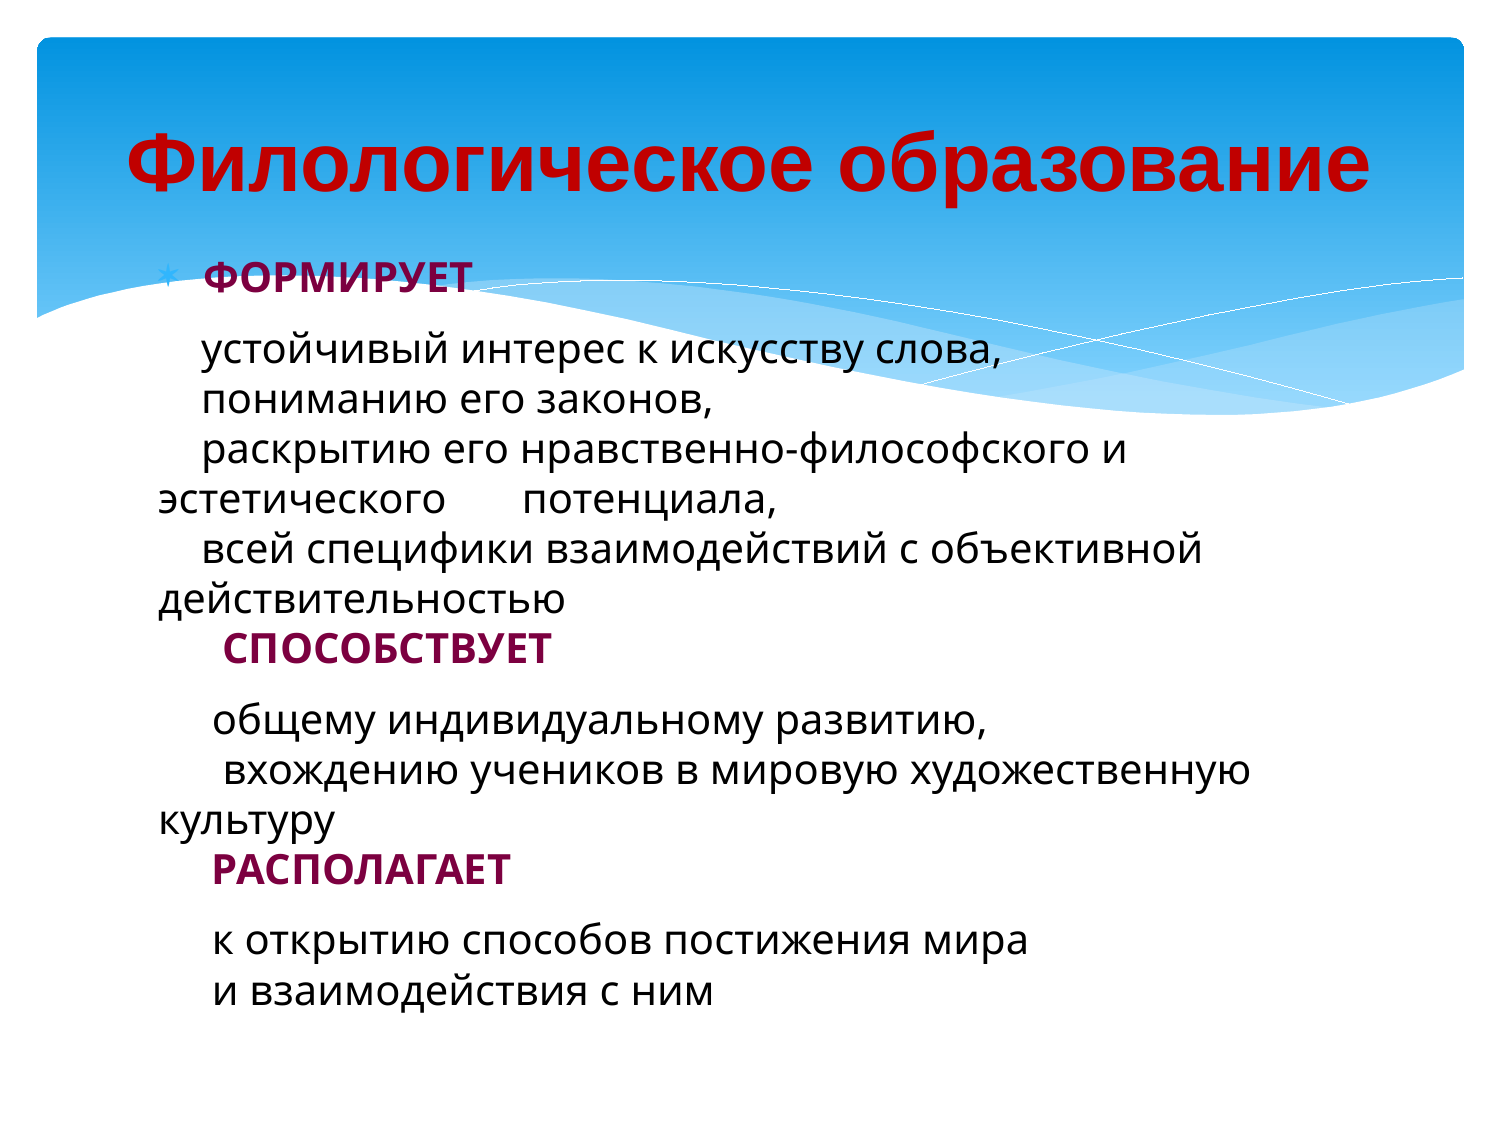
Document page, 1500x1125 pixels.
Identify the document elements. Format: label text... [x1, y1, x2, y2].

list Формирует устойчивый интерес к искусству слова, пониманию его законов, раскрытию его нравственно-философского и эстетического потенциала, всей специфики взаимодействий с объективной действительностью Способствует общему индивидуальному развитию, вхождению учеников в мировую художественную культуру Располагает к открытию способов постижения мира и взаимодействия с ним [143, 261, 1359, 1005]
title Филологическое образование [75, 55, 1425, 261]
